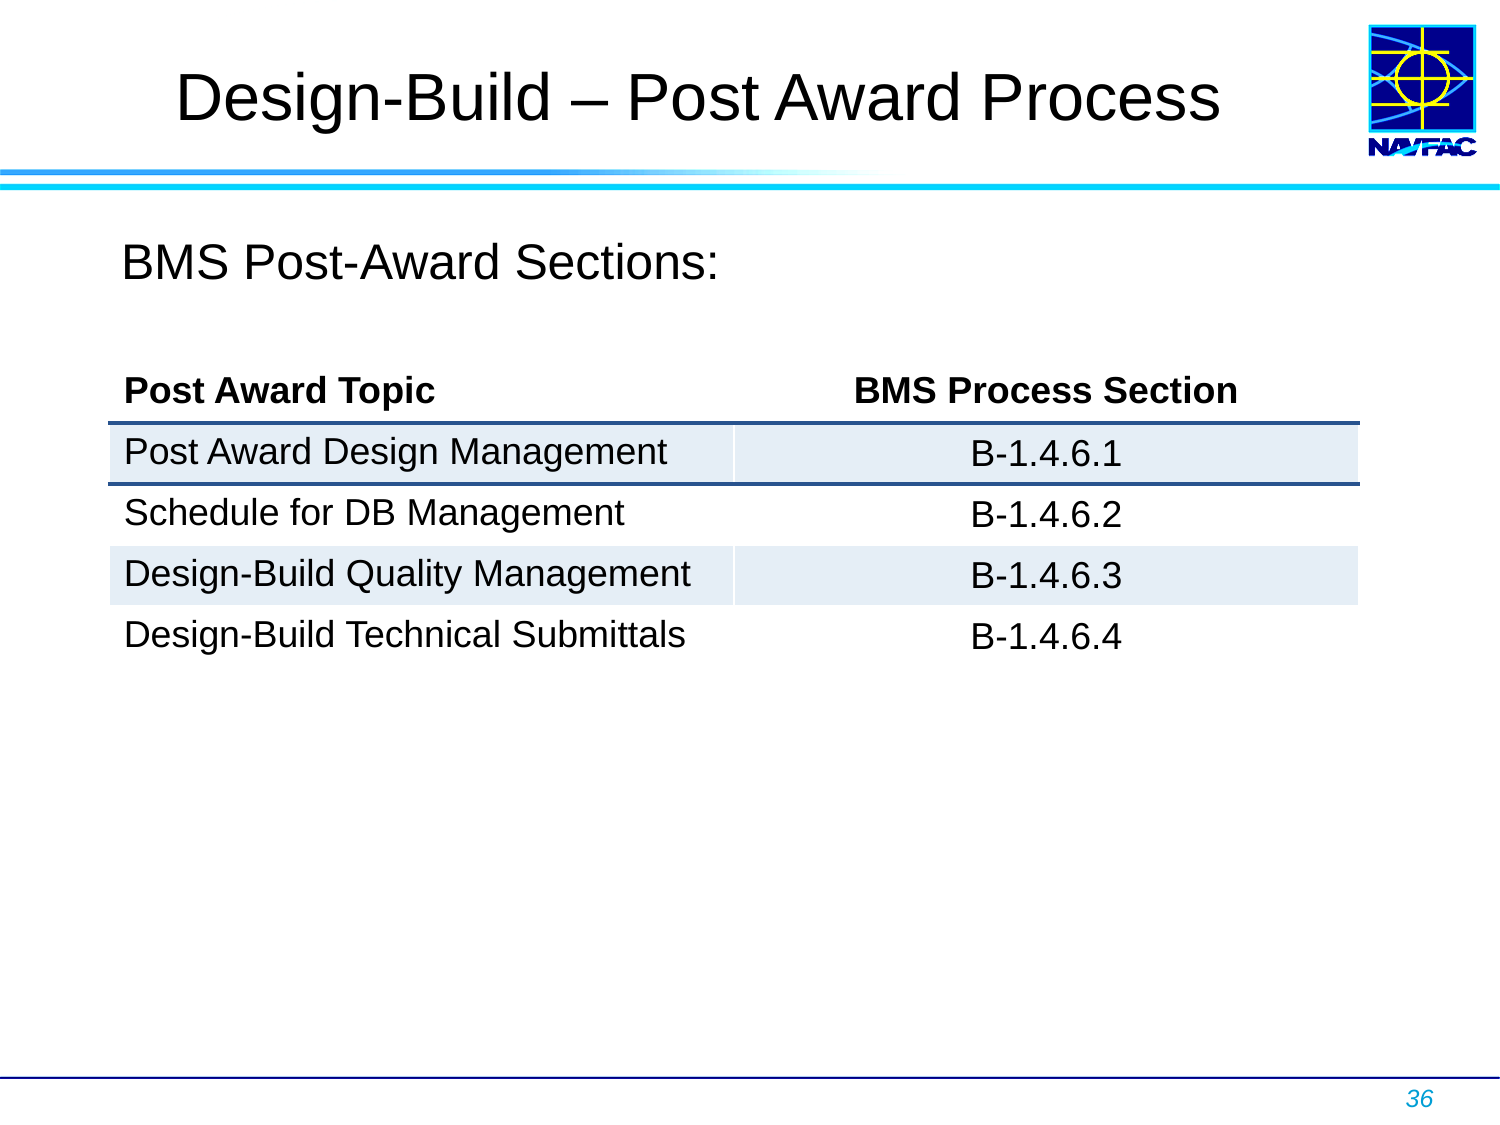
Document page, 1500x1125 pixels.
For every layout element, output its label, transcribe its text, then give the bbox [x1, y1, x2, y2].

table_cell Post Award Design Management [110, 425, 733, 482]
title Design-Build – Post Award Process [39, 24, 1359, 162]
table_header BMS Process Section [735, 363, 1358, 421]
table_cell B-1.4.6.2 [735, 486, 1358, 544]
table_cell Design-Build Technical Submittals [110, 607, 733, 666]
table_cell B-1.4.6.4 [735, 607, 1358, 666]
table_cell B-1.4.6.1 [735, 425, 1358, 482]
list BMS Post-Award Sections: [106, 221, 1434, 1011]
table_cell Schedule for DB Management [110, 486, 733, 544]
table_cell Design-Build Quality Management [110, 546, 733, 605]
table_header Post Award Topic [110, 363, 733, 421]
table_cell B-1.4.6.3 [735, 546, 1358, 605]
